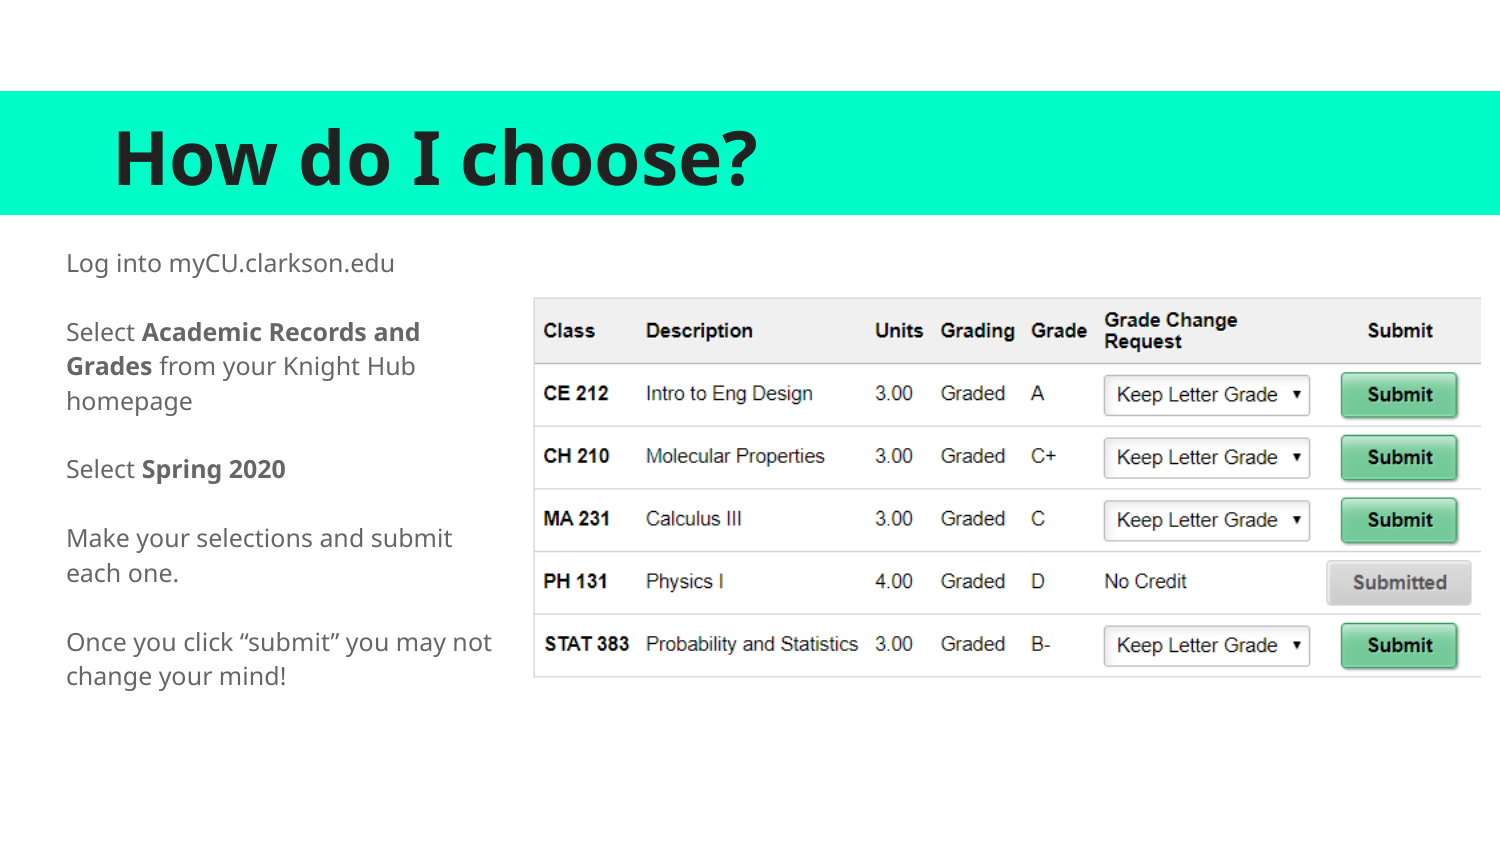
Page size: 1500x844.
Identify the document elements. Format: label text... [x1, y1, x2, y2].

title How do I choose? [0, 91, 1500, 216]
picture [531, 294, 1481, 683]
list Log into myCU.clarkson.edu Select Academic Records and Grades from your Knight Hub homepage Select Spring 2020 Make your selections and submit each one. Once you click “submit” you may not change your mind! [51, 227, 512, 750]
